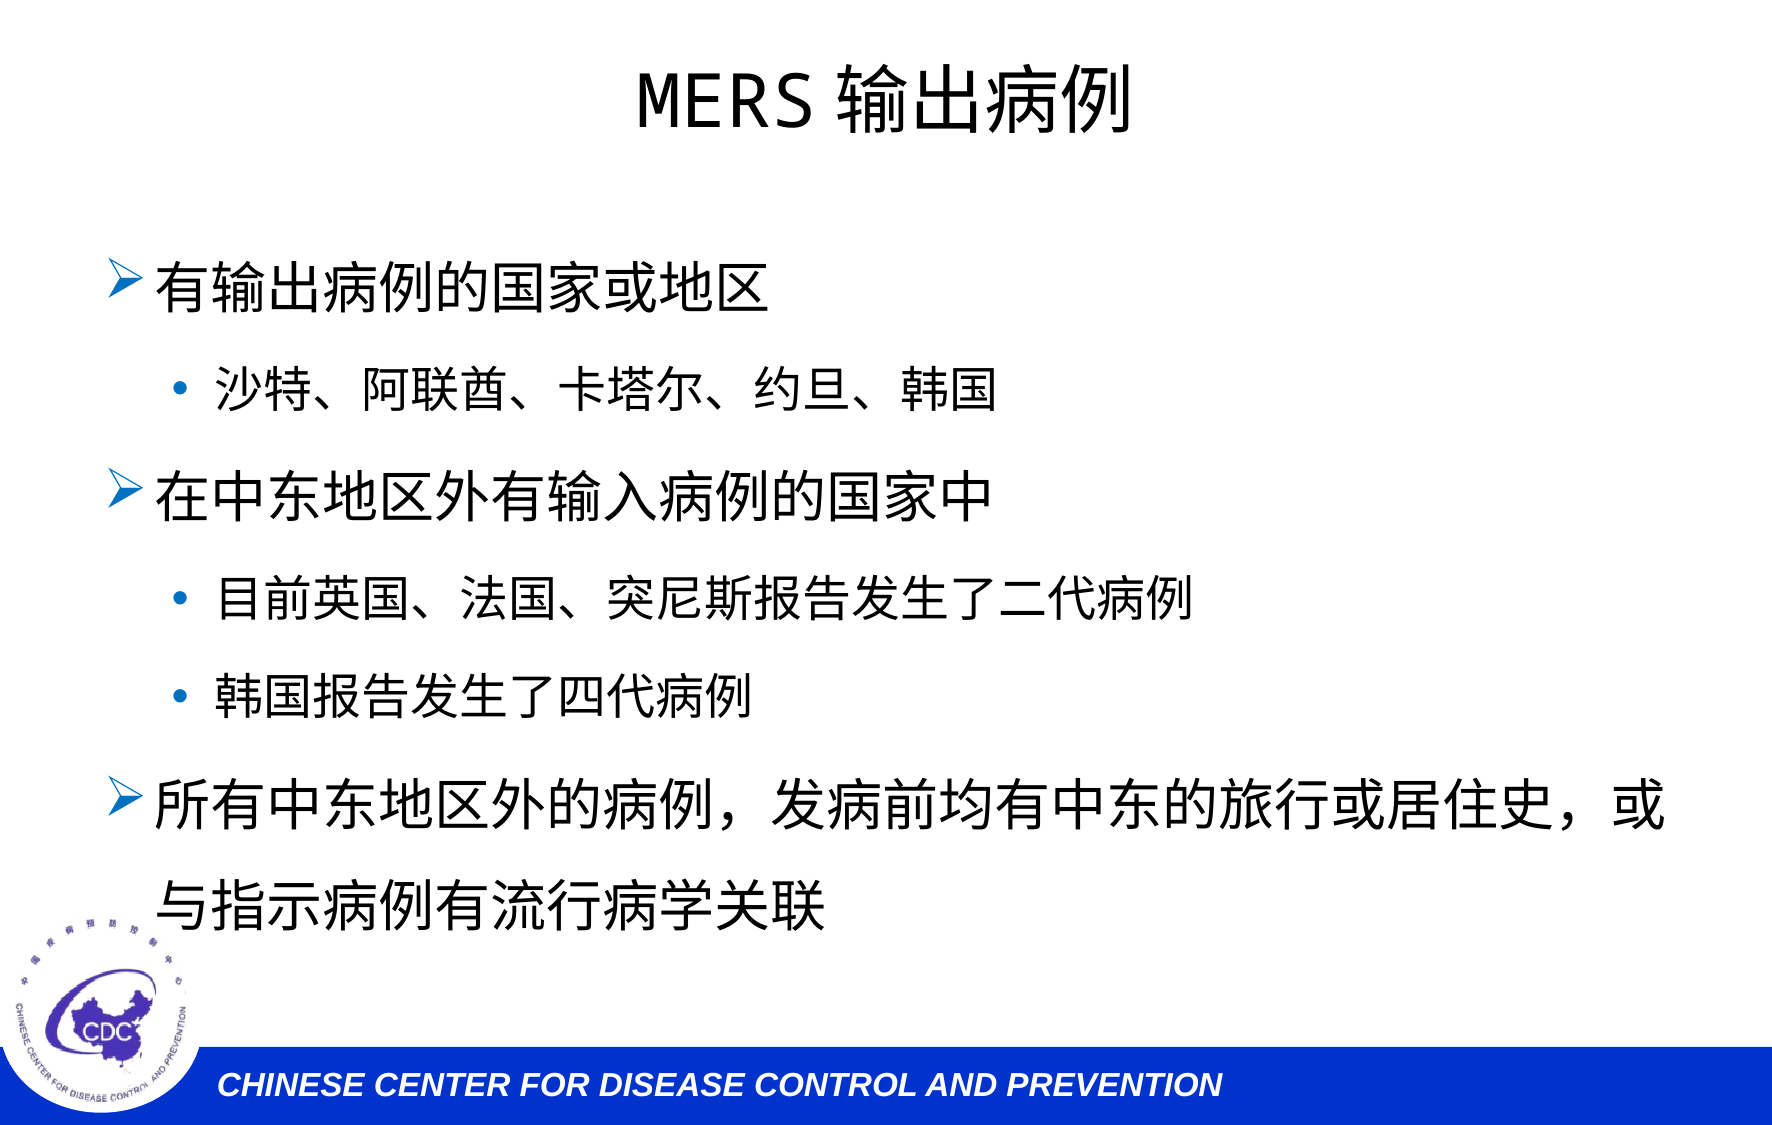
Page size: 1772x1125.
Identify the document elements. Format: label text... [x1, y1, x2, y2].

title MERS输出病例 [88, 45, 1684, 210]
list 有输出病例的国家或地区 沙特、阿联酋、卡塔尔、约旦、韩国 在中东地区外有输入病例的国家中 目前英国、法国、突尼斯报告发生了二代病例 韩国报告发生了四代病例 所有中东地区外的病例，发病前均有中东的旅行或居住史，或与指示病例有流行病学关联 [88, 210, 1684, 954]
picture [15, 916, 186, 1102]
